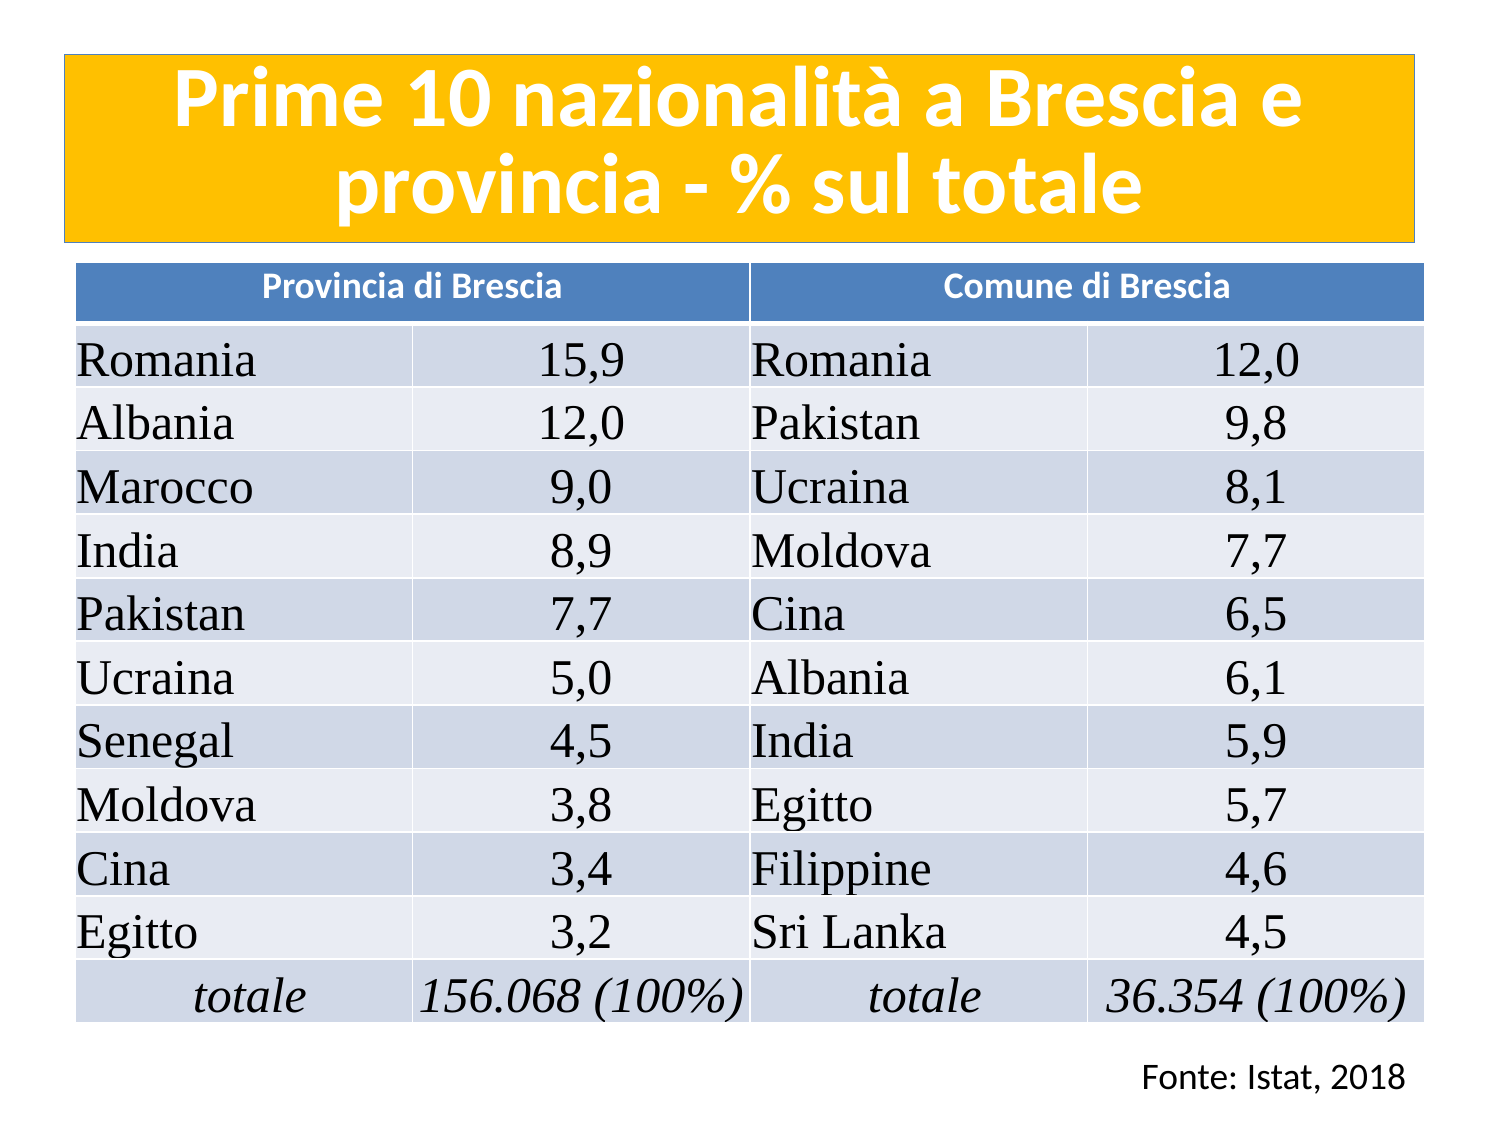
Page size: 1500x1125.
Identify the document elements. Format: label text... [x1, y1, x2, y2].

text_box Fonte: Istat, 2018 [1126, 1045, 1422, 1105]
table_cell Albania [751, 642, 1087, 704]
table_cell Moldova [751, 515, 1087, 577]
table_cell 8,9 [413, 515, 749, 577]
table_cell 6,1 [1088, 642, 1424, 704]
table_cell India [751, 706, 1087, 768]
table_cell 7,7 [413, 579, 749, 640]
table_cell 4,5 [413, 706, 749, 768]
table_cell 12,0 [1088, 326, 1424, 386]
table_cell 5,0 [413, 642, 749, 704]
table_header Provincia di Brescia [76, 263, 749, 321]
table_cell Moldova [76, 769, 412, 831]
table_cell 4,5 [1088, 897, 1424, 958]
table_cell 3,4 [413, 833, 749, 895]
table_cell totale [751, 960, 1087, 1022]
table_cell 9,0 [413, 451, 749, 513]
table_cell 3,2 [413, 897, 749, 958]
table_cell Romania [76, 326, 412, 386]
table_cell Romania [751, 326, 1087, 386]
table_cell India [76, 515, 412, 577]
table_cell Egitto [751, 769, 1087, 831]
table_cell Pakistan [751, 388, 1087, 450]
table_cell 9,8 [1088, 388, 1424, 450]
table_cell Egitto [76, 897, 412, 958]
table_cell 4,6 [1088, 833, 1424, 895]
table_cell 8,1 [1088, 451, 1424, 513]
text_box Prime 10 nazionalità a Brescia e provincia - % sul totale [64, 54, 1415, 243]
table_cell 7,7 [1088, 515, 1424, 577]
table_cell Filippine [751, 833, 1087, 895]
table_header Comune di Brescia [751, 263, 1424, 321]
table_cell Pakistan [76, 579, 412, 640]
table_cell 5,7 [1088, 769, 1424, 831]
table_cell 5,9 [1088, 706, 1424, 768]
table_cell Sri Lanka [751, 897, 1087, 958]
table_cell Cina [76, 833, 412, 895]
table_cell Ucraina [751, 451, 1087, 513]
table_cell Senegal [76, 706, 412, 768]
table_cell Albania [76, 388, 412, 450]
table_cell Marocco [76, 451, 412, 513]
table_cell 3,8 [413, 769, 749, 831]
table_cell 15,9 [413, 326, 749, 386]
table_cell 36.354 (100%) [1088, 960, 1424, 1022]
table_cell totale [76, 960, 412, 1022]
table_cell 12,0 [413, 388, 749, 450]
table_cell 6,5 [1088, 579, 1424, 640]
table_cell 156.068 (100%) [413, 960, 749, 1022]
table_cell Cina [751, 579, 1087, 640]
table_cell Ucraina [76, 642, 412, 704]
